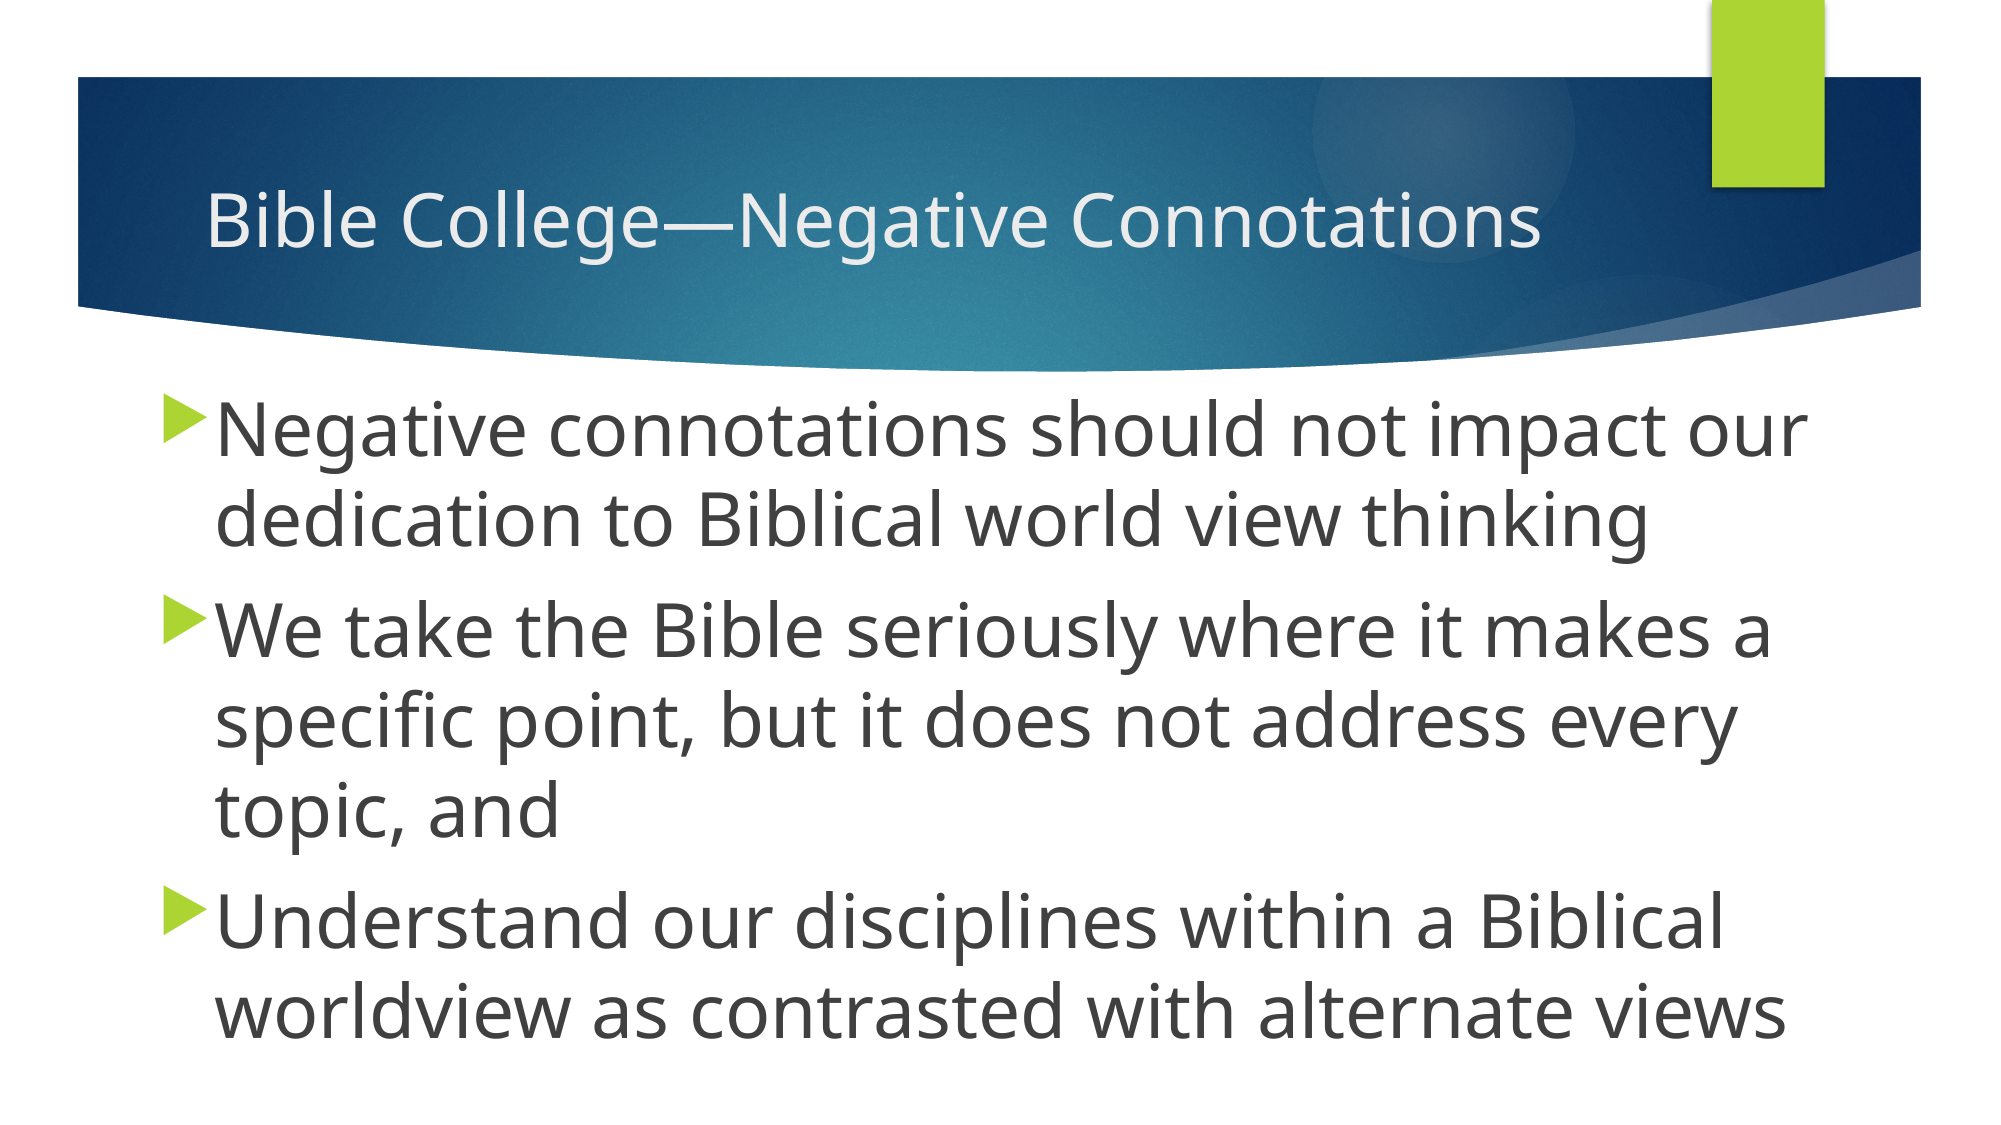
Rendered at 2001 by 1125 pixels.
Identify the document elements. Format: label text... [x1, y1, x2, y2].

title Bible College—Negative Connotations [189, 159, 1763, 276]
list Negative connotations should not impact our dedication to Biblical world view thinking We take the Bible seriously where it makes a specific point, but it does not address every topic, and Understand our disciplines within a Biblical worldview as contrasted with alternate views [143, 373, 1923, 1091]
